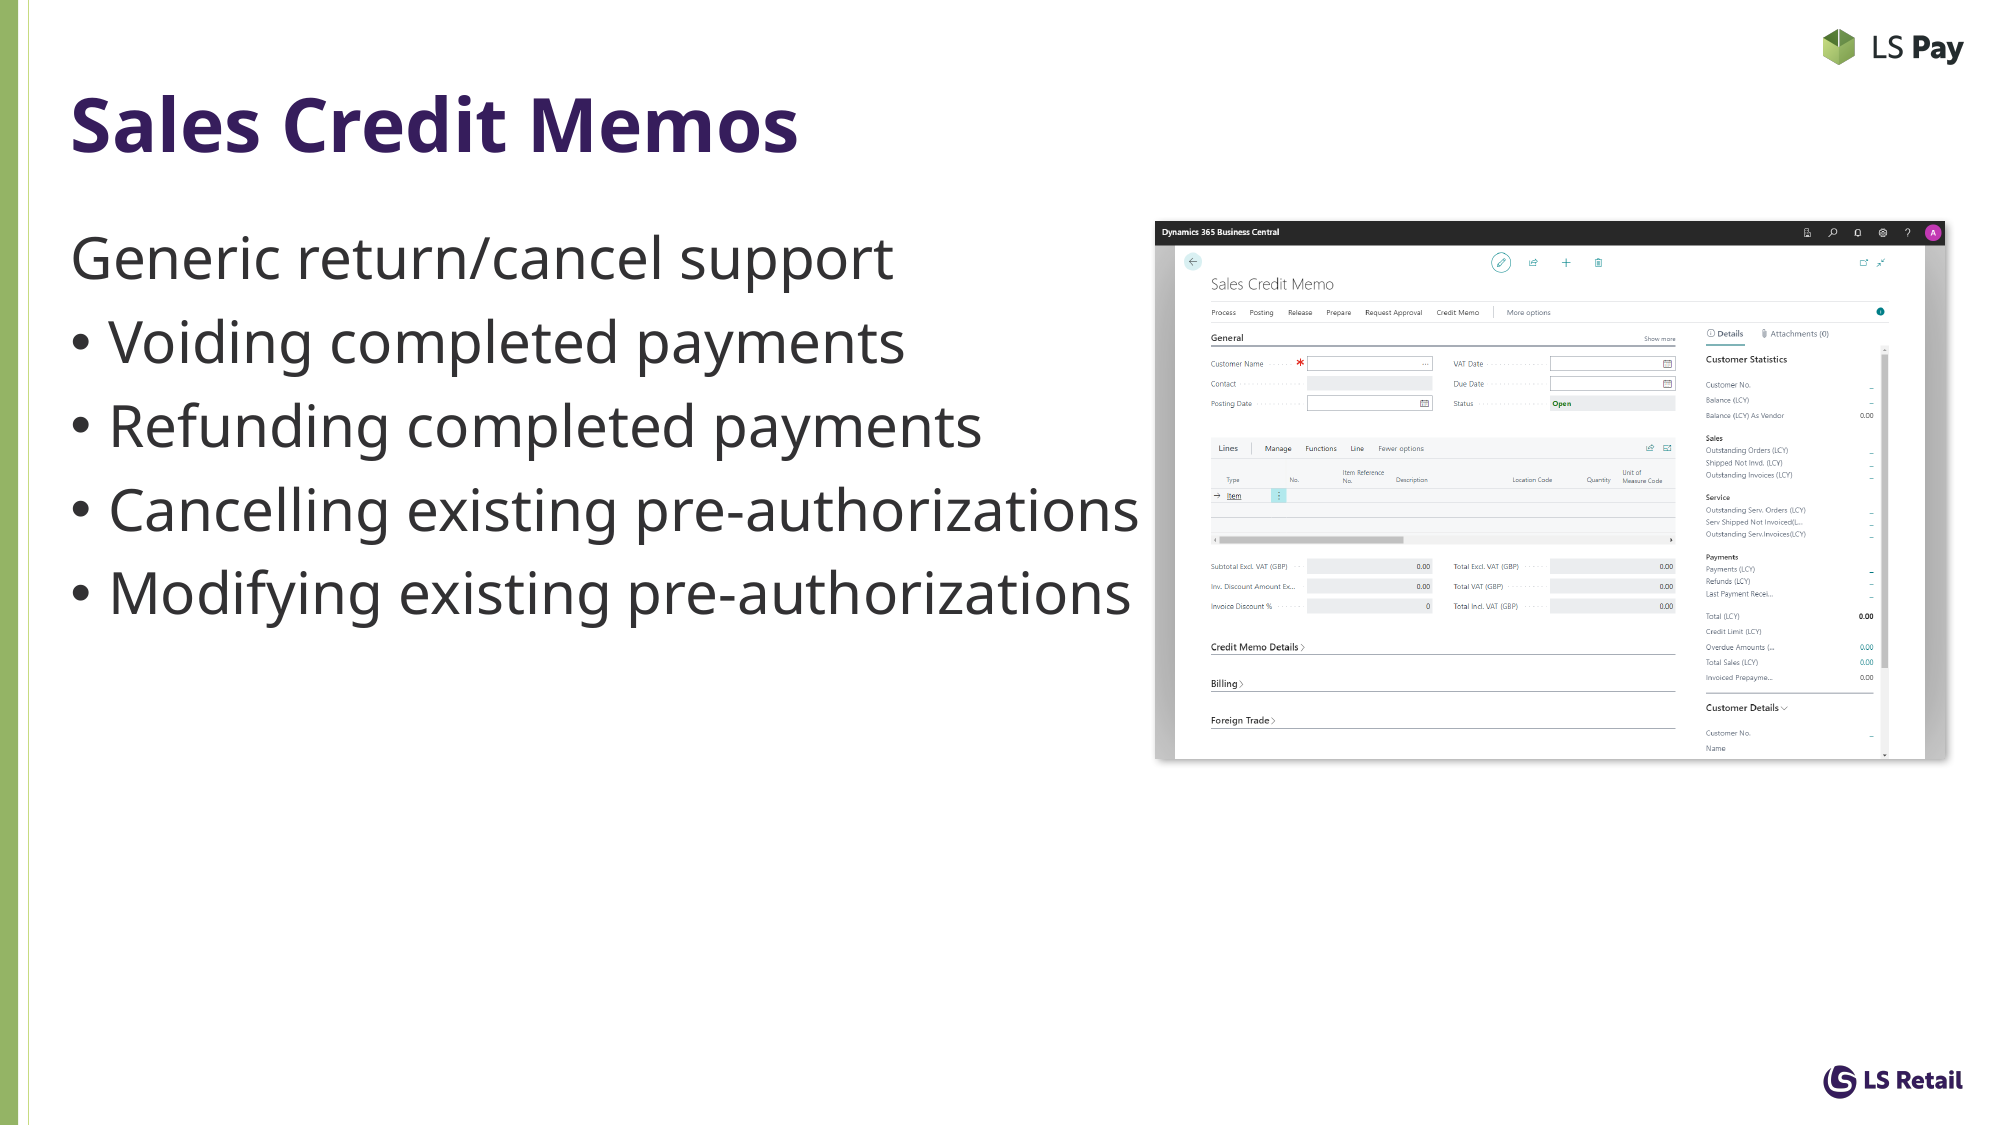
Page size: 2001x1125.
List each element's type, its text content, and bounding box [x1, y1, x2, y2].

picture [1155, 221, 1945, 759]
picture [1809, 1051, 1975, 1113]
picture [1823, 29, 1964, 65]
title Sales Credit Memos [55, 80, 1174, 177]
list Generic return/cancel support Voiding completed payments Refunding completed payments Cancelling existing pre-authorizations Modifying existing pre-authorizations [55, 221, 1174, 1036]
